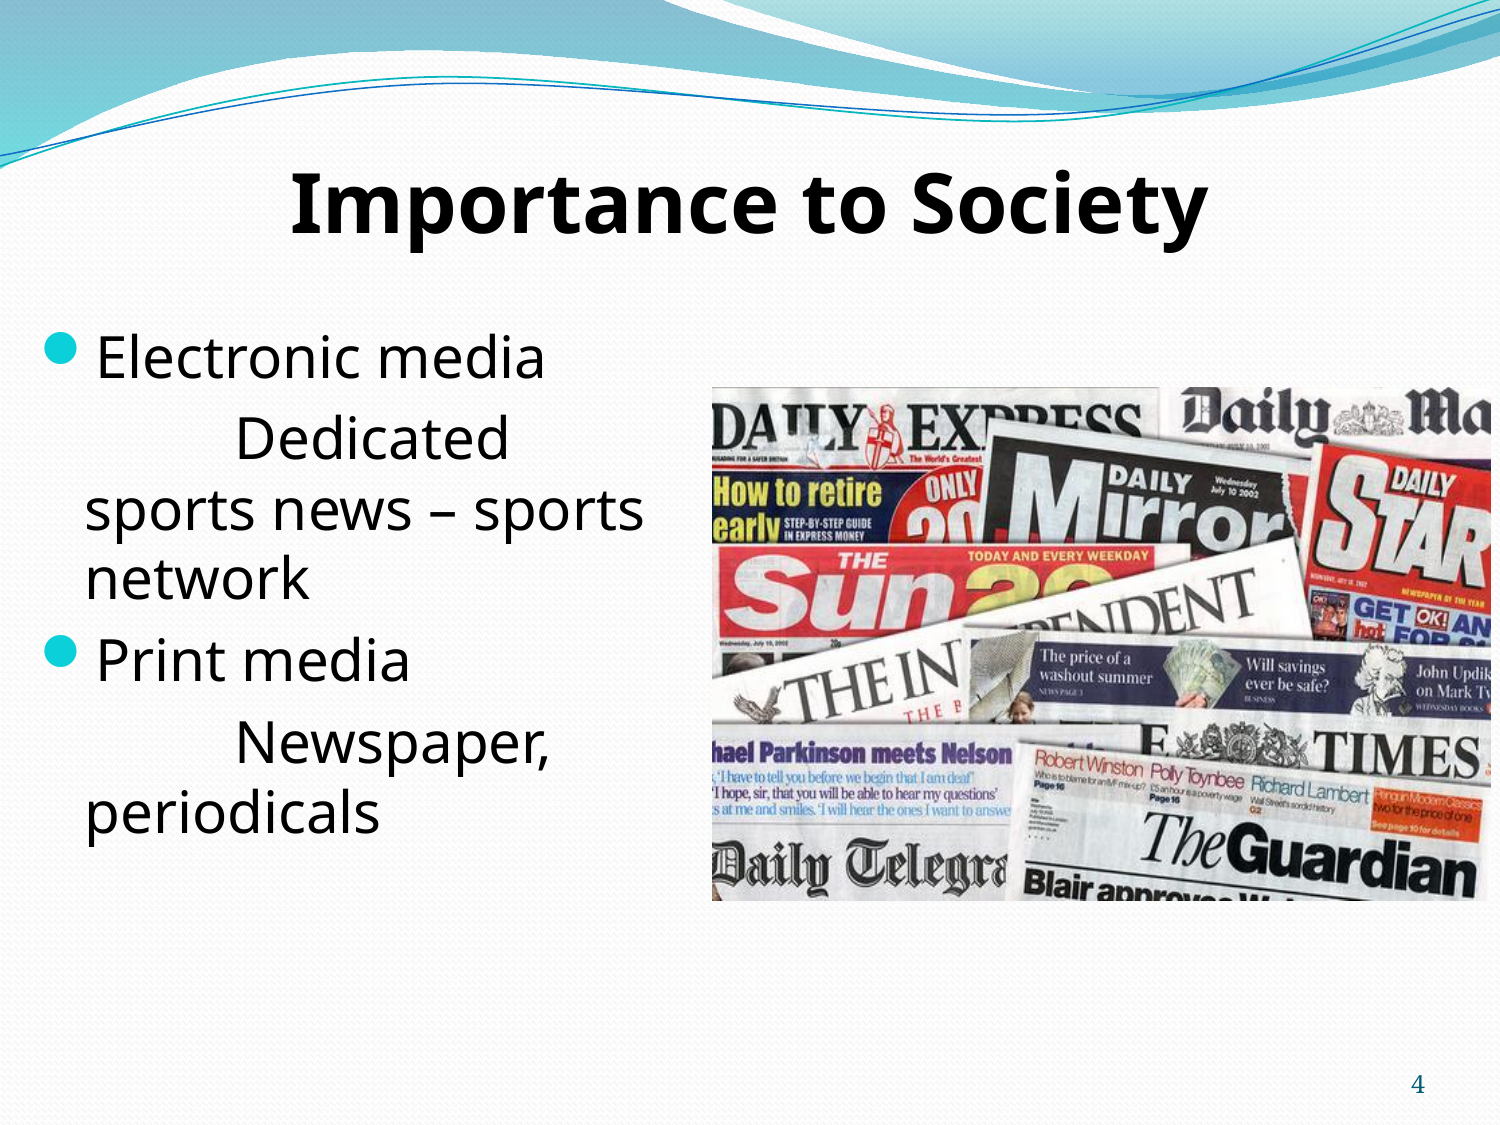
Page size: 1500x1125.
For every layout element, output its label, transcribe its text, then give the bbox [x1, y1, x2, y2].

list Electronic media Dedicated sports news – sports network Print media Newspaper, periodicals [24, 312, 688, 1040]
slide_number 4 [1299, 1042, 1425, 1103]
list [712, 387, 1491, 902]
title Importance to Society [75, 115, 1425, 250]
